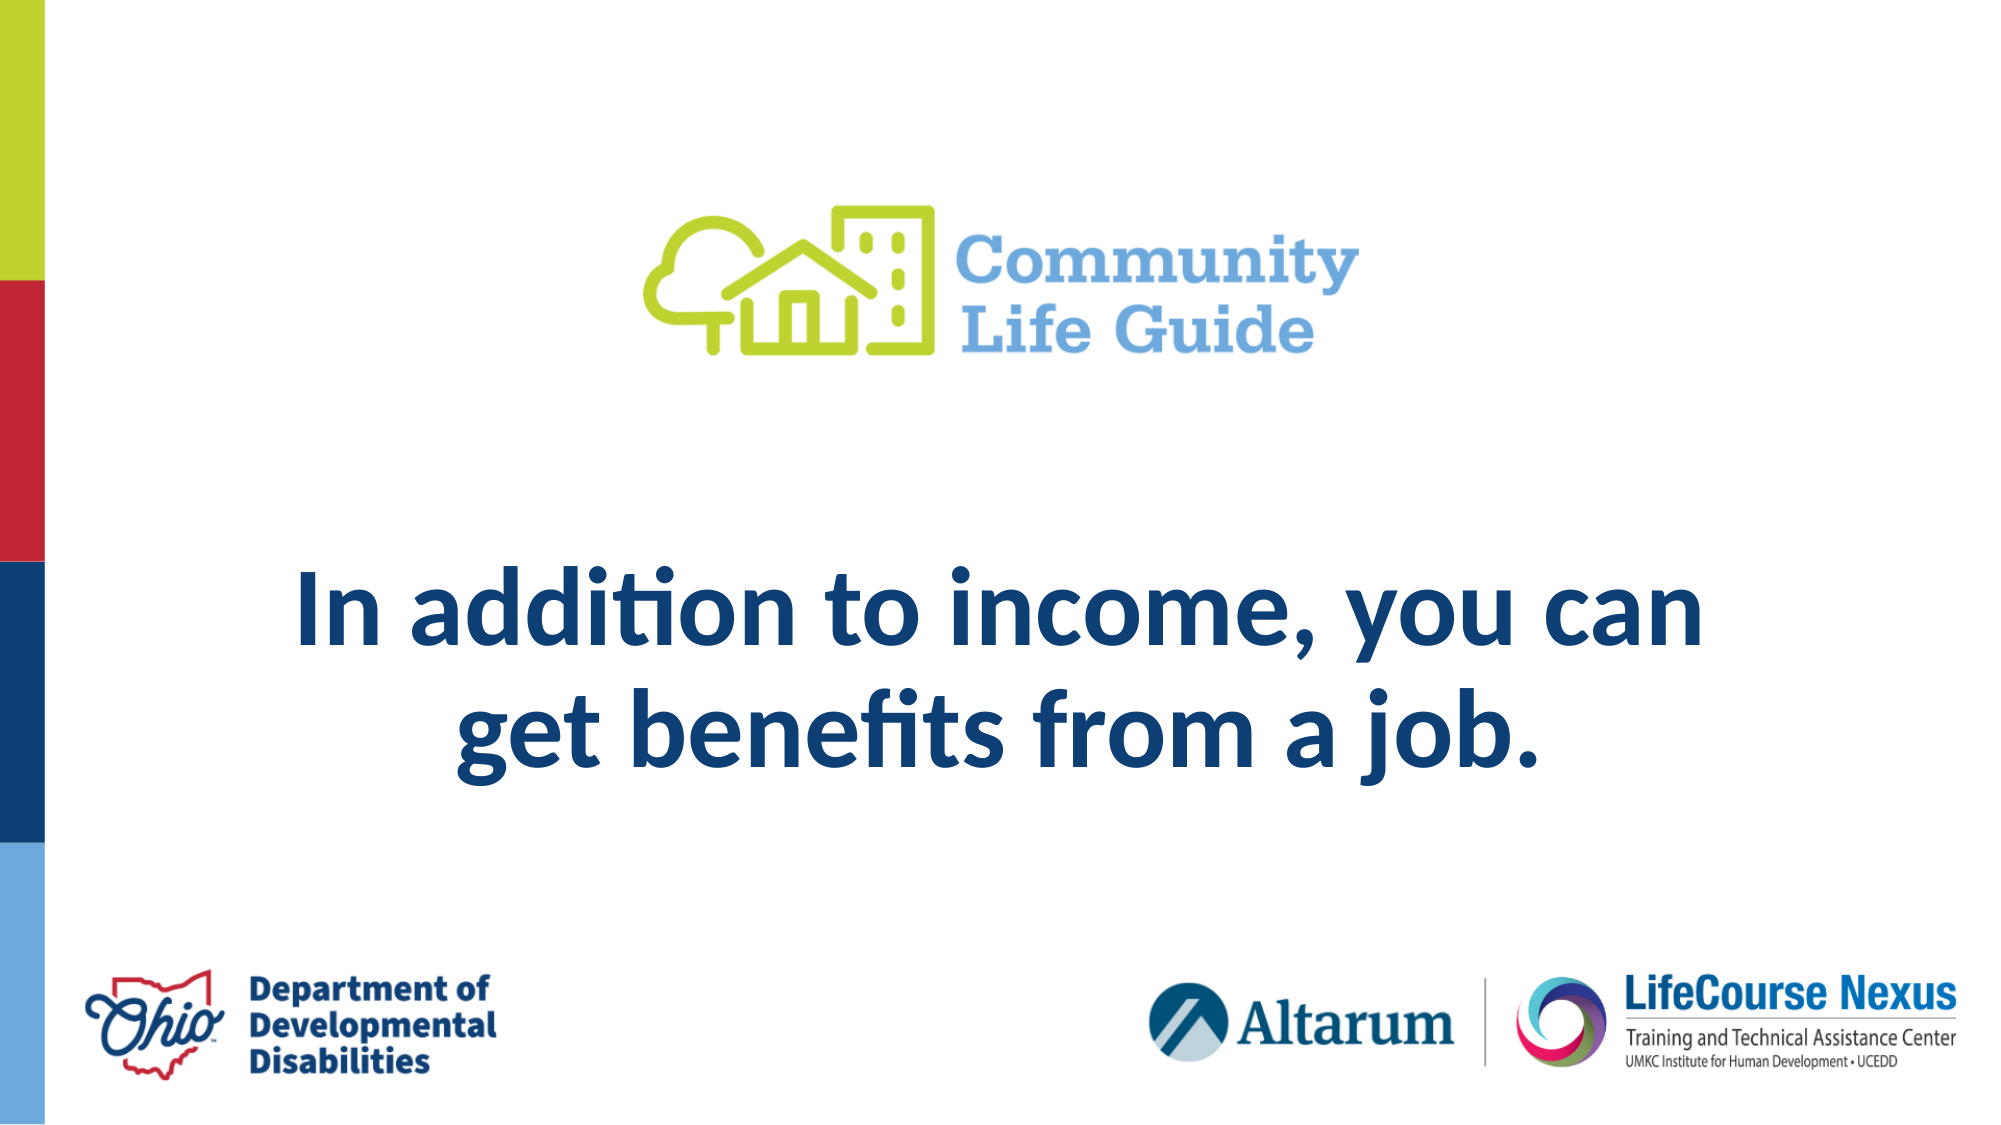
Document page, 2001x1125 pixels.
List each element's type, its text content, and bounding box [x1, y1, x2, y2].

picture [0, 0, 2001, 1125]
title In addition to income, you can get benefits from a job. [249, 452, 1750, 800]
